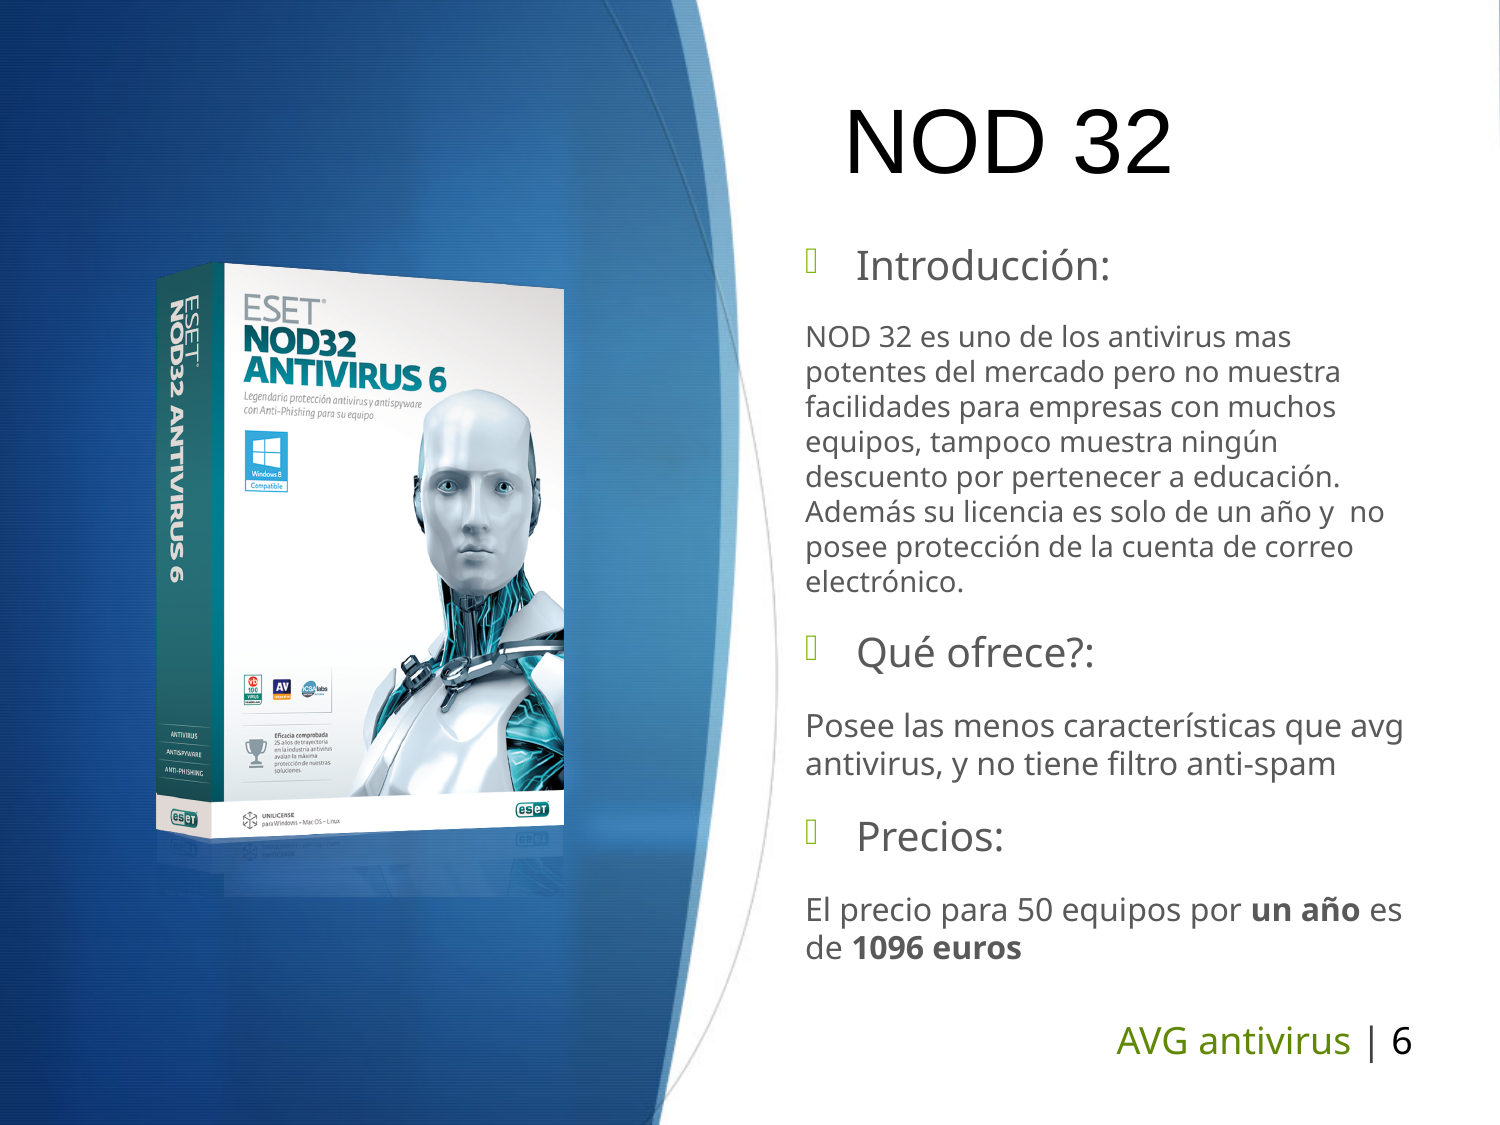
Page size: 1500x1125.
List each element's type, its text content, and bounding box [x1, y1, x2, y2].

text_box AVG antivirus | 6 [1101, 1009, 1428, 1070]
text_box Introducción: NOD 32 es uno de los antivirus mas potentes del mercado pero no muestra facilidades para empresas con muchos equipos, tampoco muestra ningún descuento por pertenecer a educación. Además su licencia es solo de un año y no posee protección de la cuenta de correo electrónico. Qué ofrece?: Posee las menos características que avg antivirus, y no tiene filtro anti-spam Precios: El precio para 50 equipos por un año es de 1096 euros [790, 232, 1425, 1010]
title NOD 32 [828, 62, 1425, 200]
picture [0, 0, 1500, 1125]
